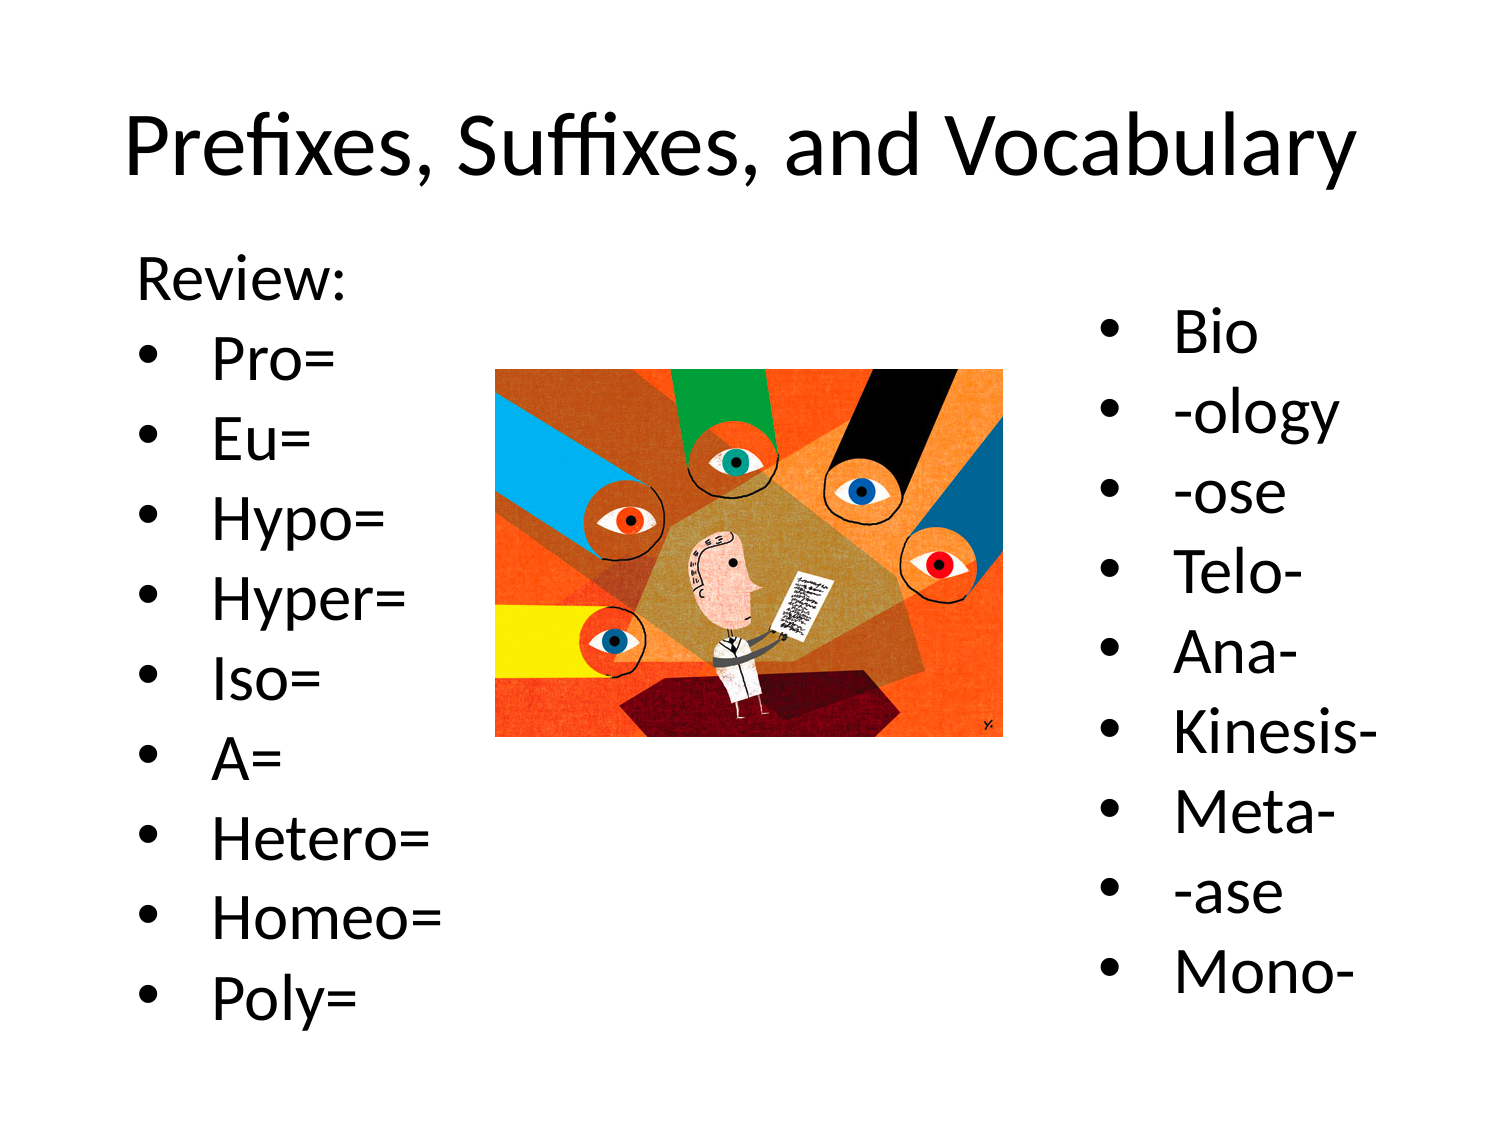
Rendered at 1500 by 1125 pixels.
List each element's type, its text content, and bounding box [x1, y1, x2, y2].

text_box Bio -ology -ose Telo- Ana- Kinesis- Meta- -ase Mono- [1083, 279, 1500, 1014]
text_box Review: Pro= Eu= Hypo= Hyper= Iso= A= Hetero= Homeo= Poly= [121, 226, 1337, 1121]
picture [495, 369, 1004, 737]
text_box Prefixes, Suffixes, and Vocabulary [76, 76, 1408, 201]
